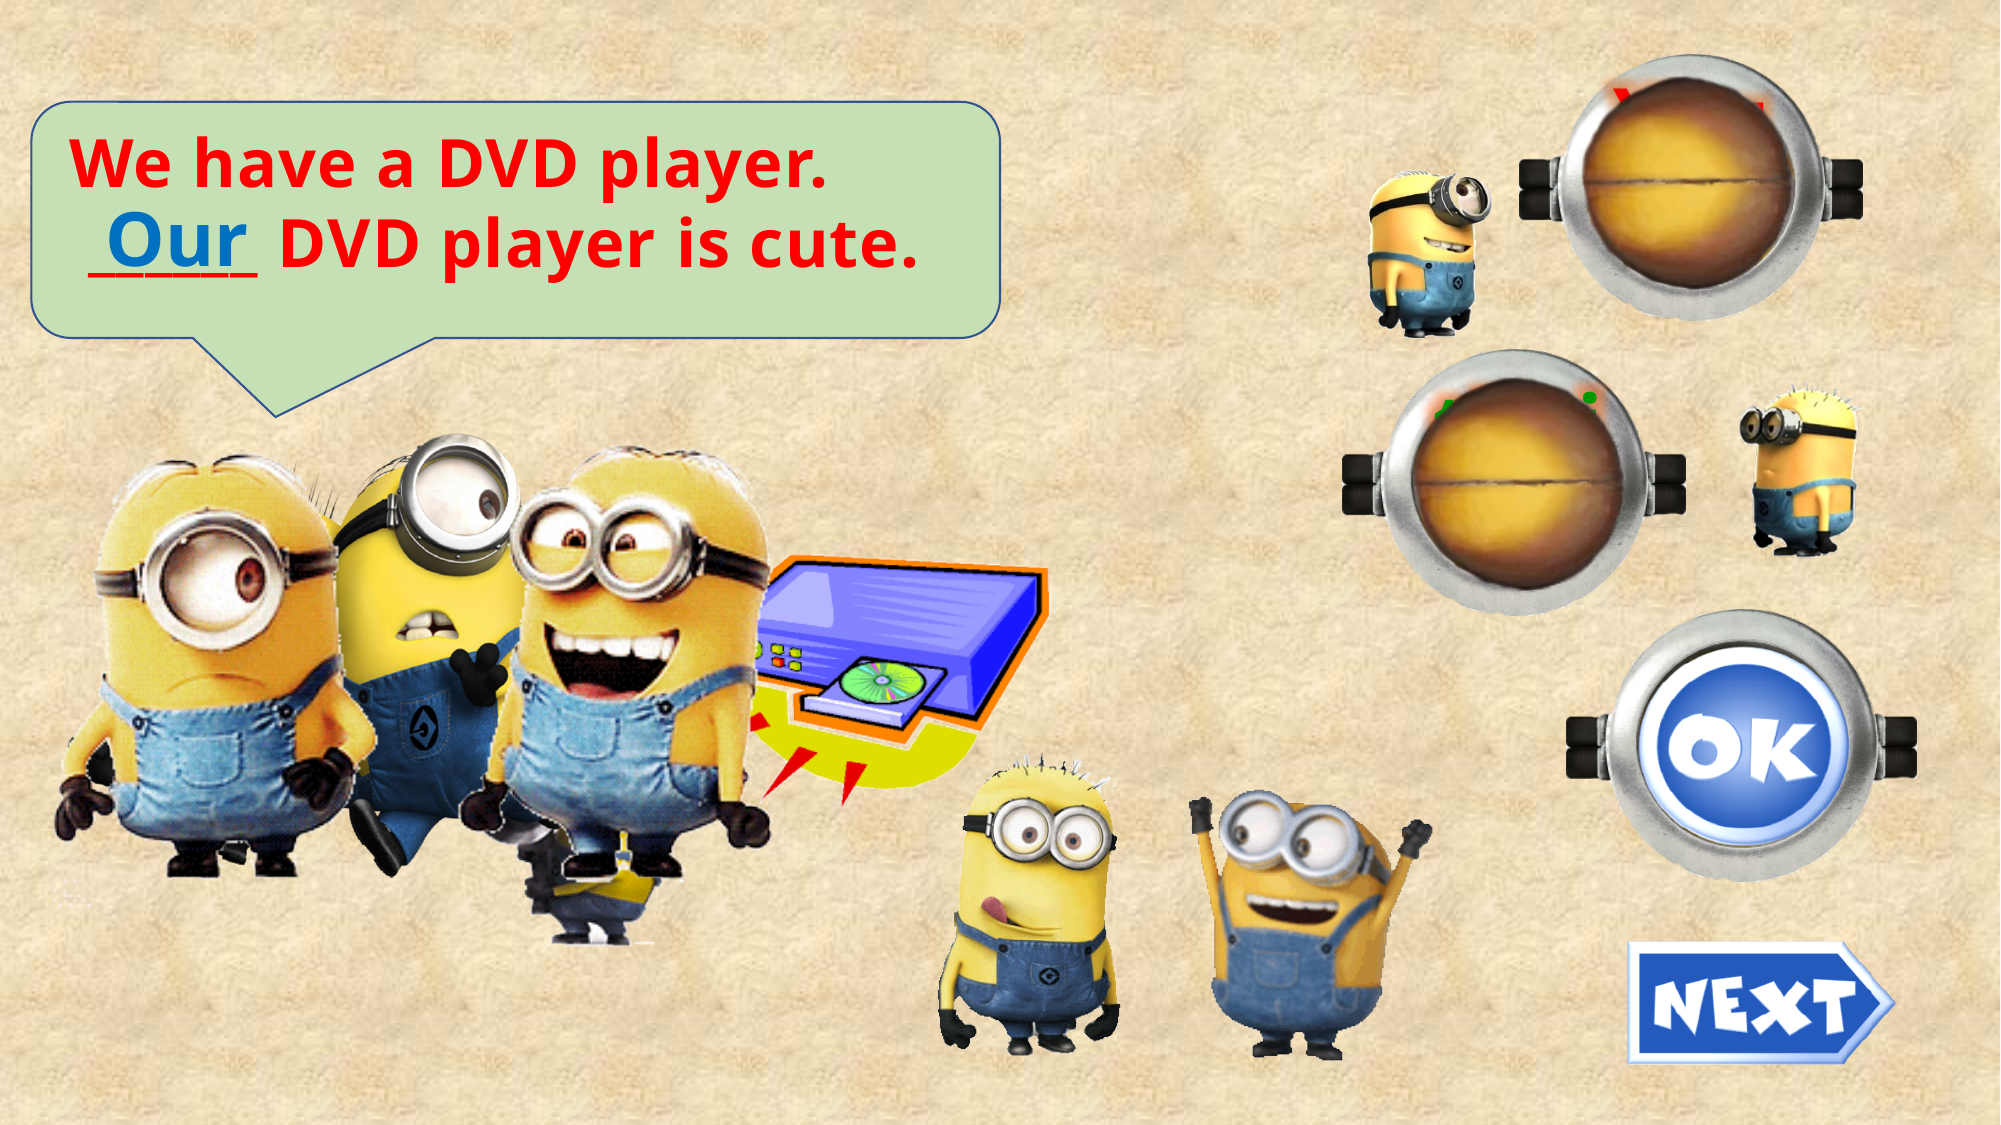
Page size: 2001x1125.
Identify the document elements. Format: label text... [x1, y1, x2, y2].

text_box [30, 100, 1002, 380]
text_box We have a DVD player. ______ DVD player is cute. [54, 113, 1000, 289]
picture [0, 0, 2001, 1125]
text_box Our [31, 184, 323, 289]
